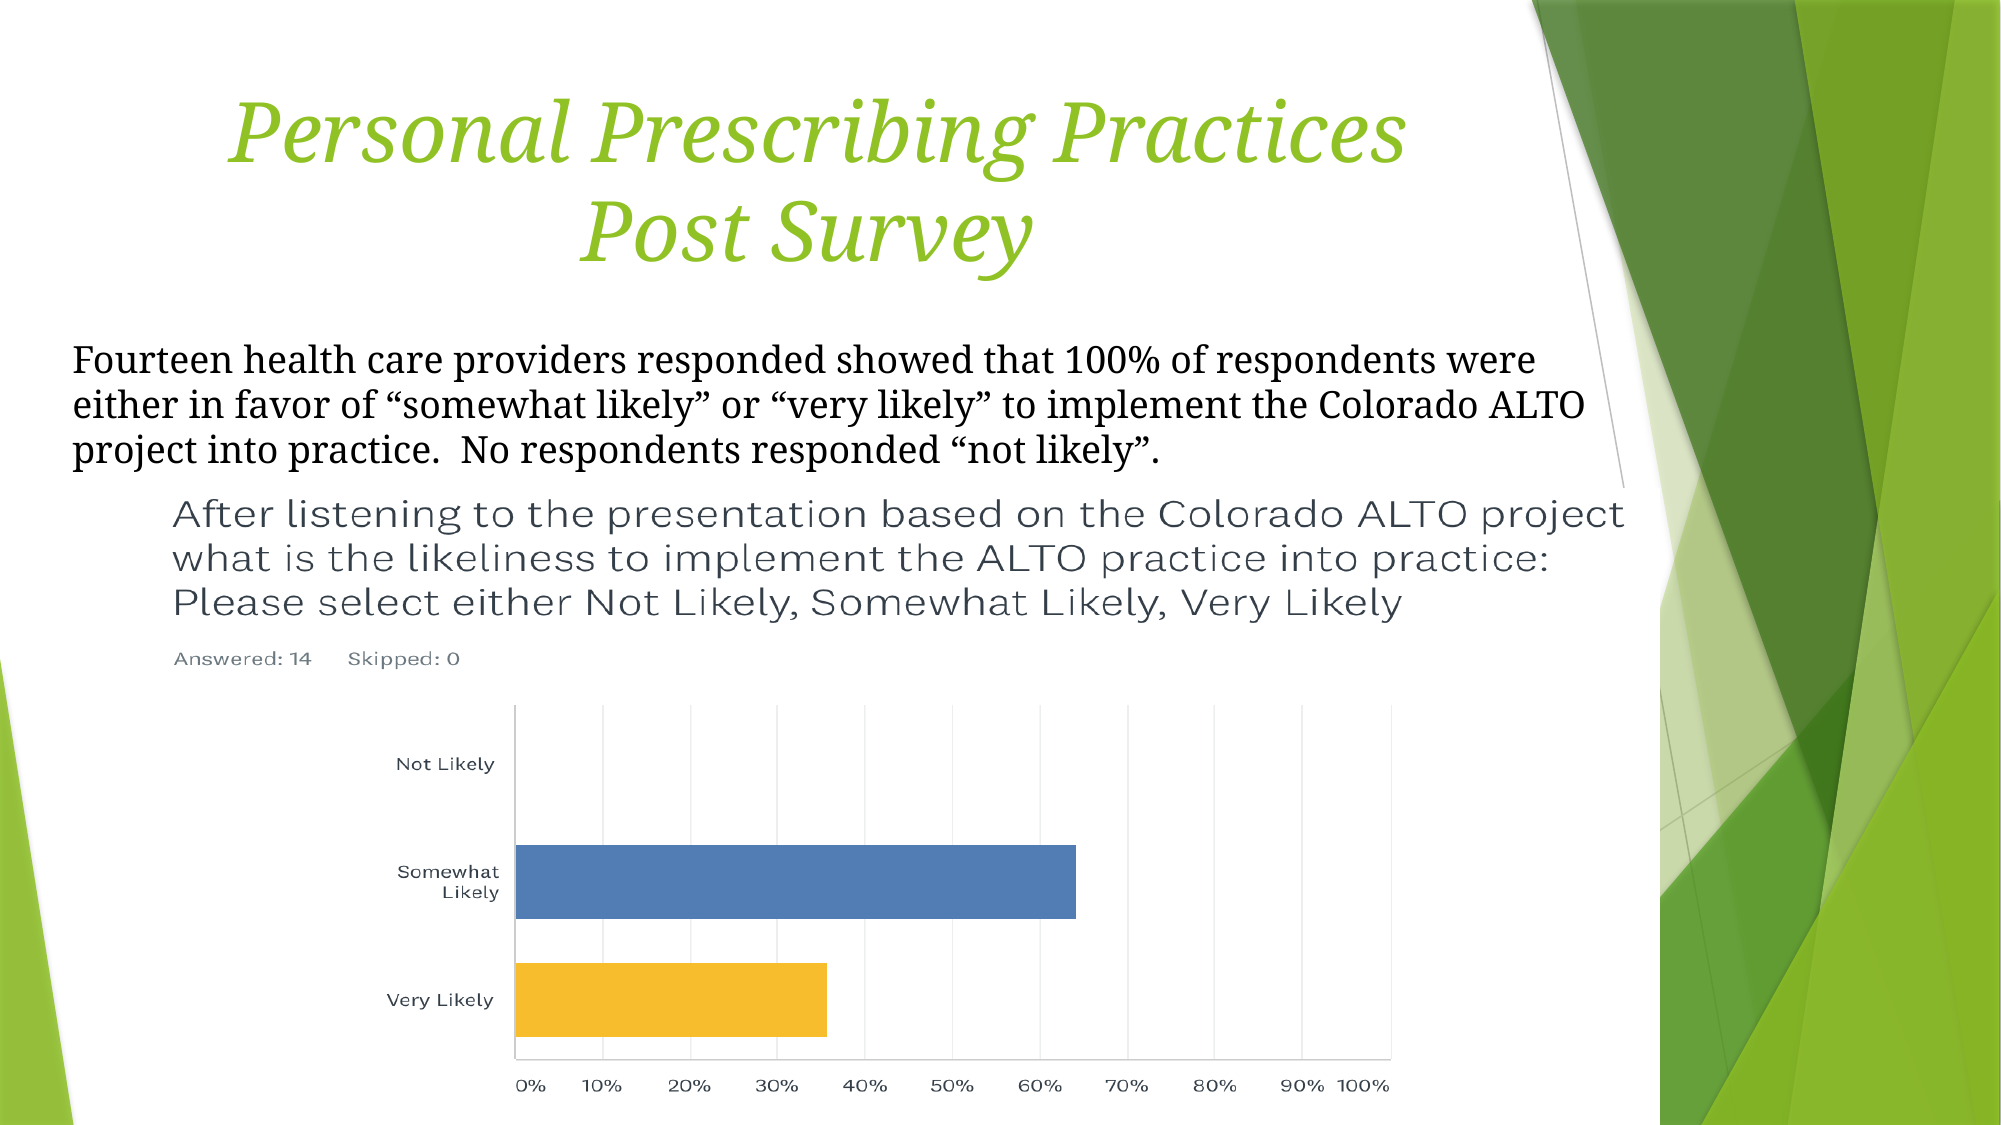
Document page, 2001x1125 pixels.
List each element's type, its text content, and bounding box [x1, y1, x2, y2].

text_box Fourteen health care providers responded showed that 100% of respondents were either in favor of “somewhat likely” or “very likely” to implement the Colorado ALTO project into practice. No respondents responded “not likely”. [57, 328, 1660, 479]
title Personal Prescribing Practices Post Survey [114, 71, 1525, 288]
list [157, 487, 1660, 1125]
